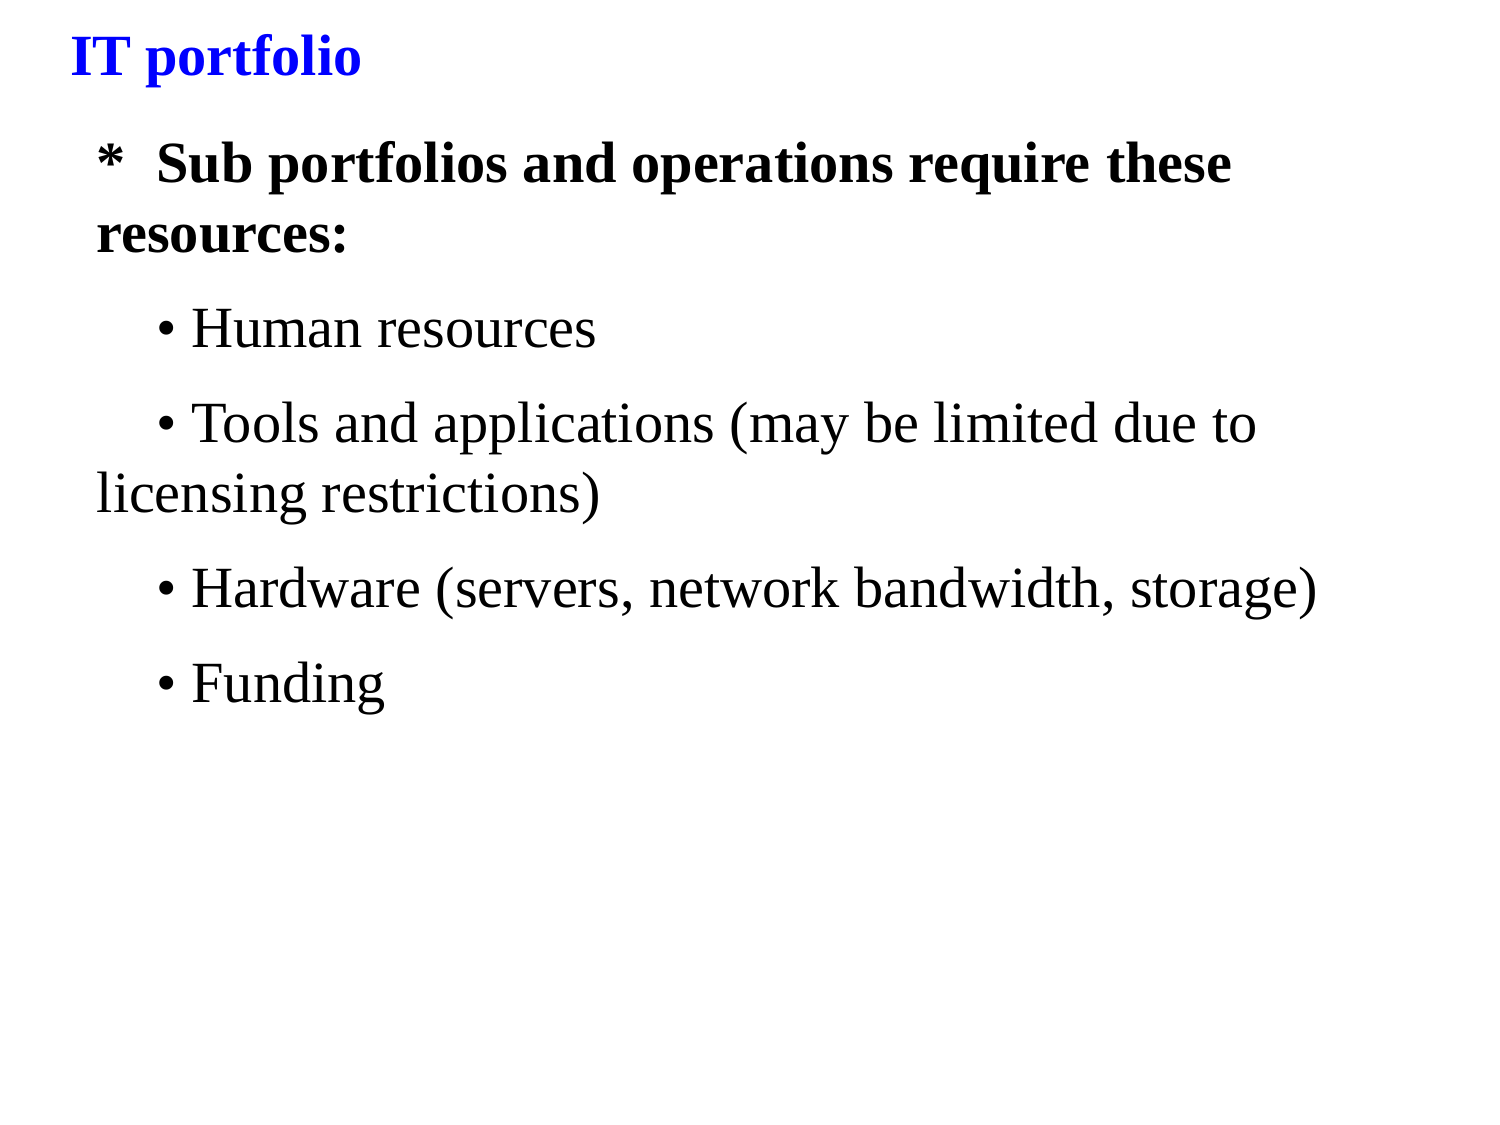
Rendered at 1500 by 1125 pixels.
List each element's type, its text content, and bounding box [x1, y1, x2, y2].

text_box * Sub portfolios and operations require these resources: • Human resources • Tools and applications (may be limited due to licensing restrictions) • Hardware (servers, network bandwidth, storage) • Funding [82, 117, 1395, 722]
text_box IT portfolio [55, 9, 1442, 95]
